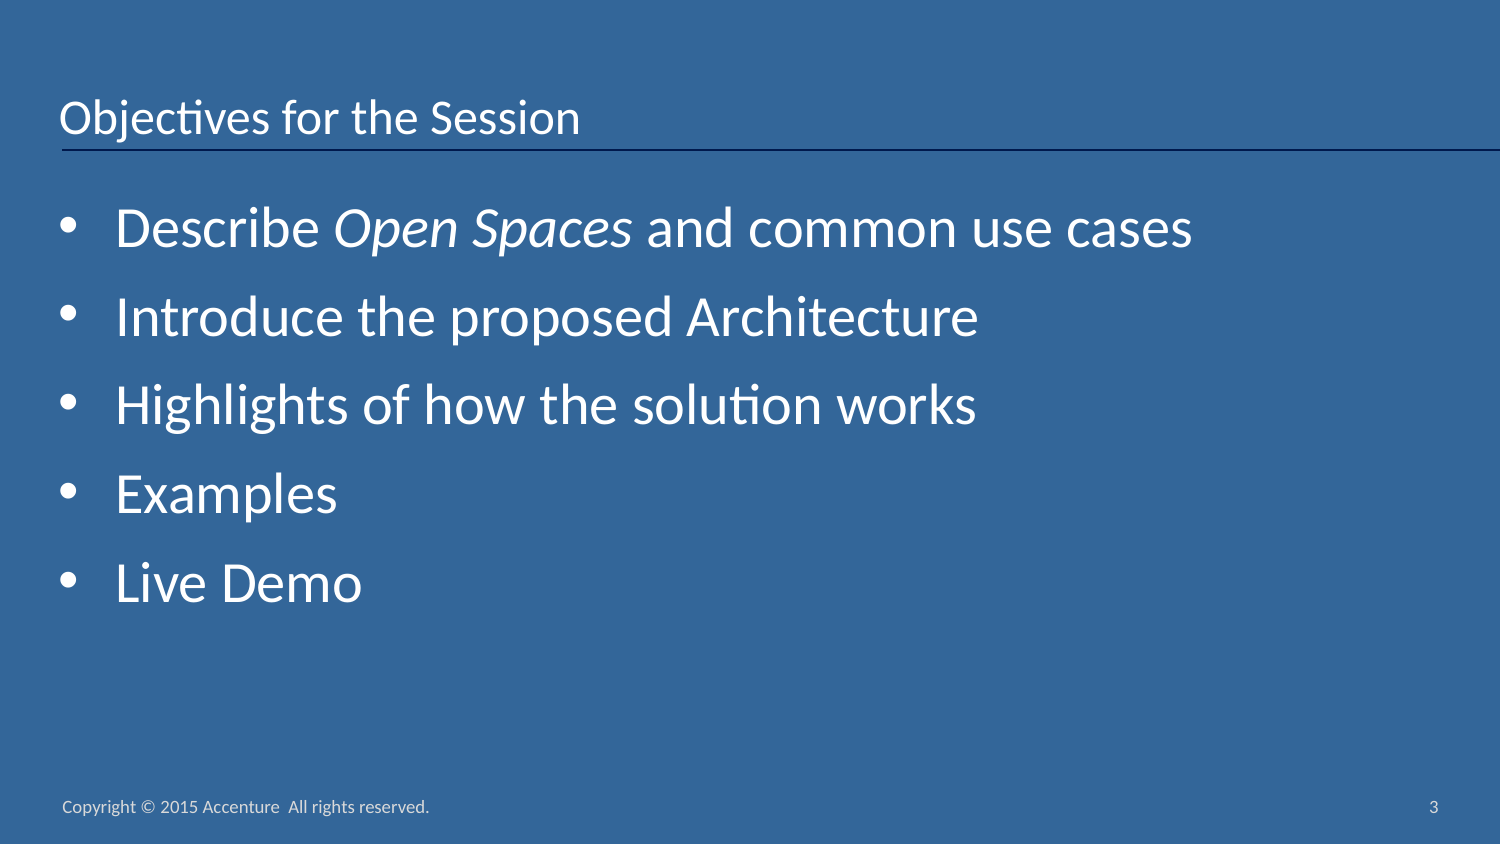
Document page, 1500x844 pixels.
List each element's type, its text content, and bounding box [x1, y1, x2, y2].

title Objectives for the Session [59, 41, 1435, 145]
list Describe Open Spaces and common use cases Introduce the proposed Architecture Highlights of how the solution works Examples Live Demo [59, 188, 1435, 750]
